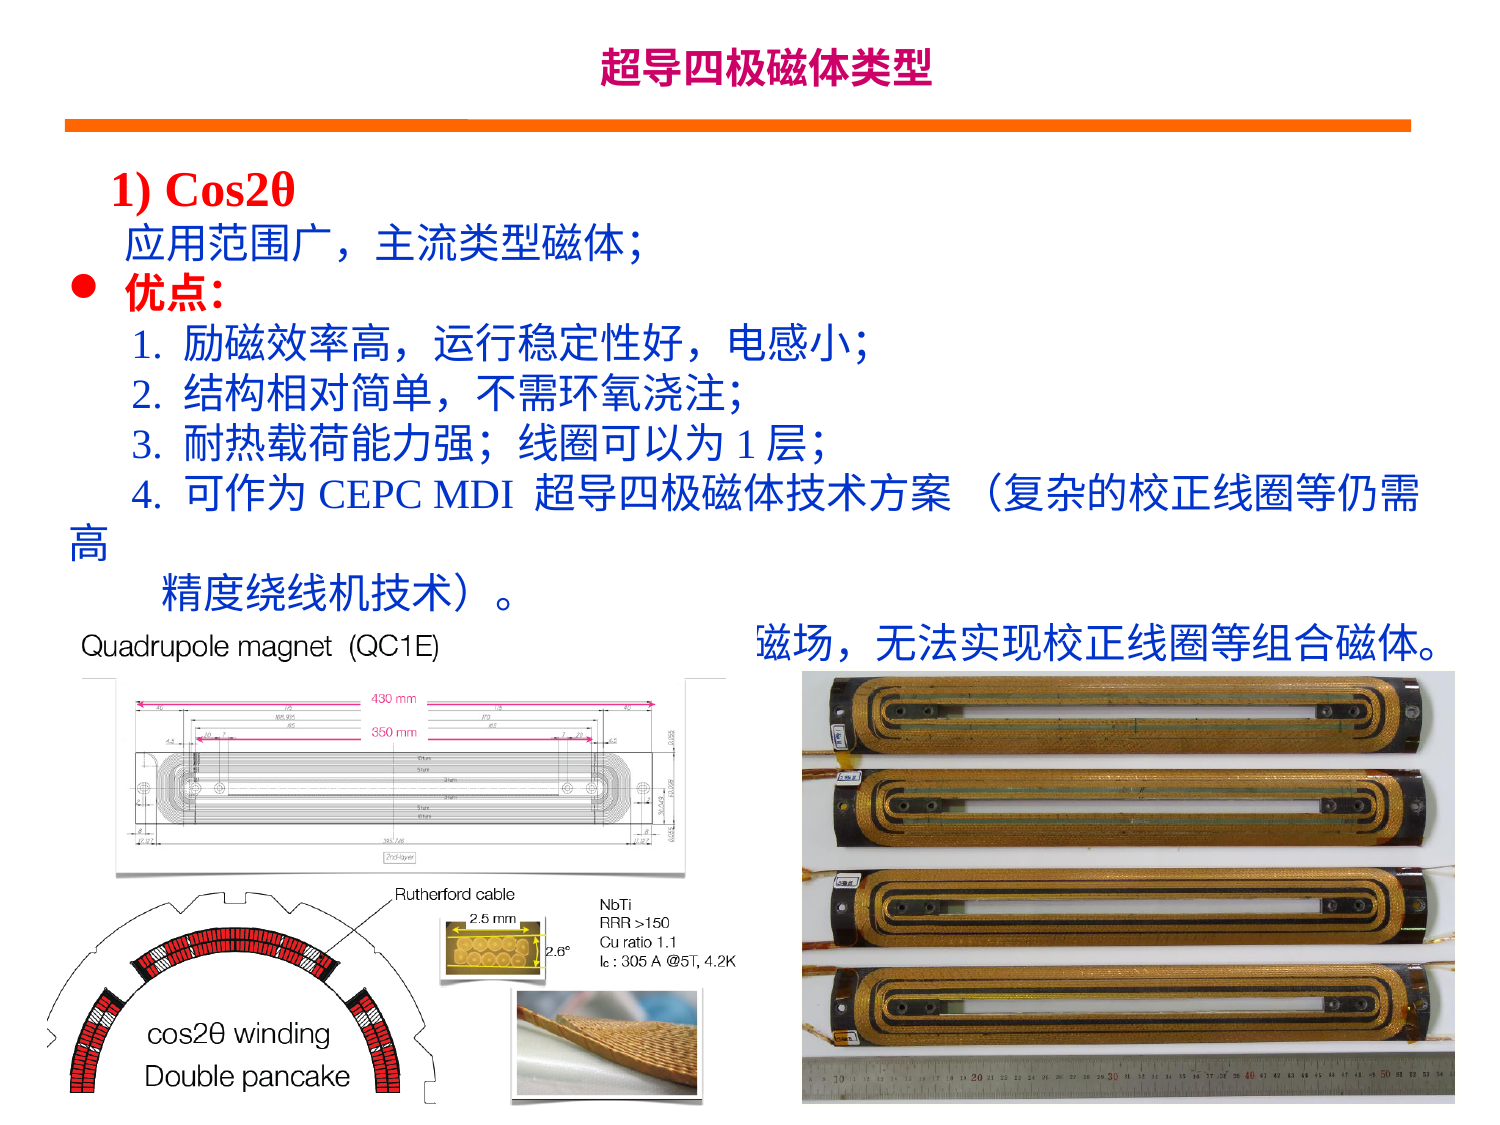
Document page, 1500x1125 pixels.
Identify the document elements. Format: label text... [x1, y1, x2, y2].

title 超导四极磁体类型 [75, 19, 1460, 115]
list 1) Cos2θ 应用范围广，主流类型磁体； 优点： 1. 励磁效率高，运行稳定性好，电感小； 2. 结构相对简单，不需环氧浇注； 3. 耐热载荷能力强；线圈可以为1层； 4. 可作为CEPC MDI 超导四极磁体技术方案 （复杂的校正线圈等仍需高 精度绕线机技术）。 缺点：工作电流较大；仅实现四极磁场，无法实现校正线圈等组合磁体。 [53, 148, 1460, 1106]
picture [47, 621, 757, 1106]
picture [799, 669, 1457, 1106]
